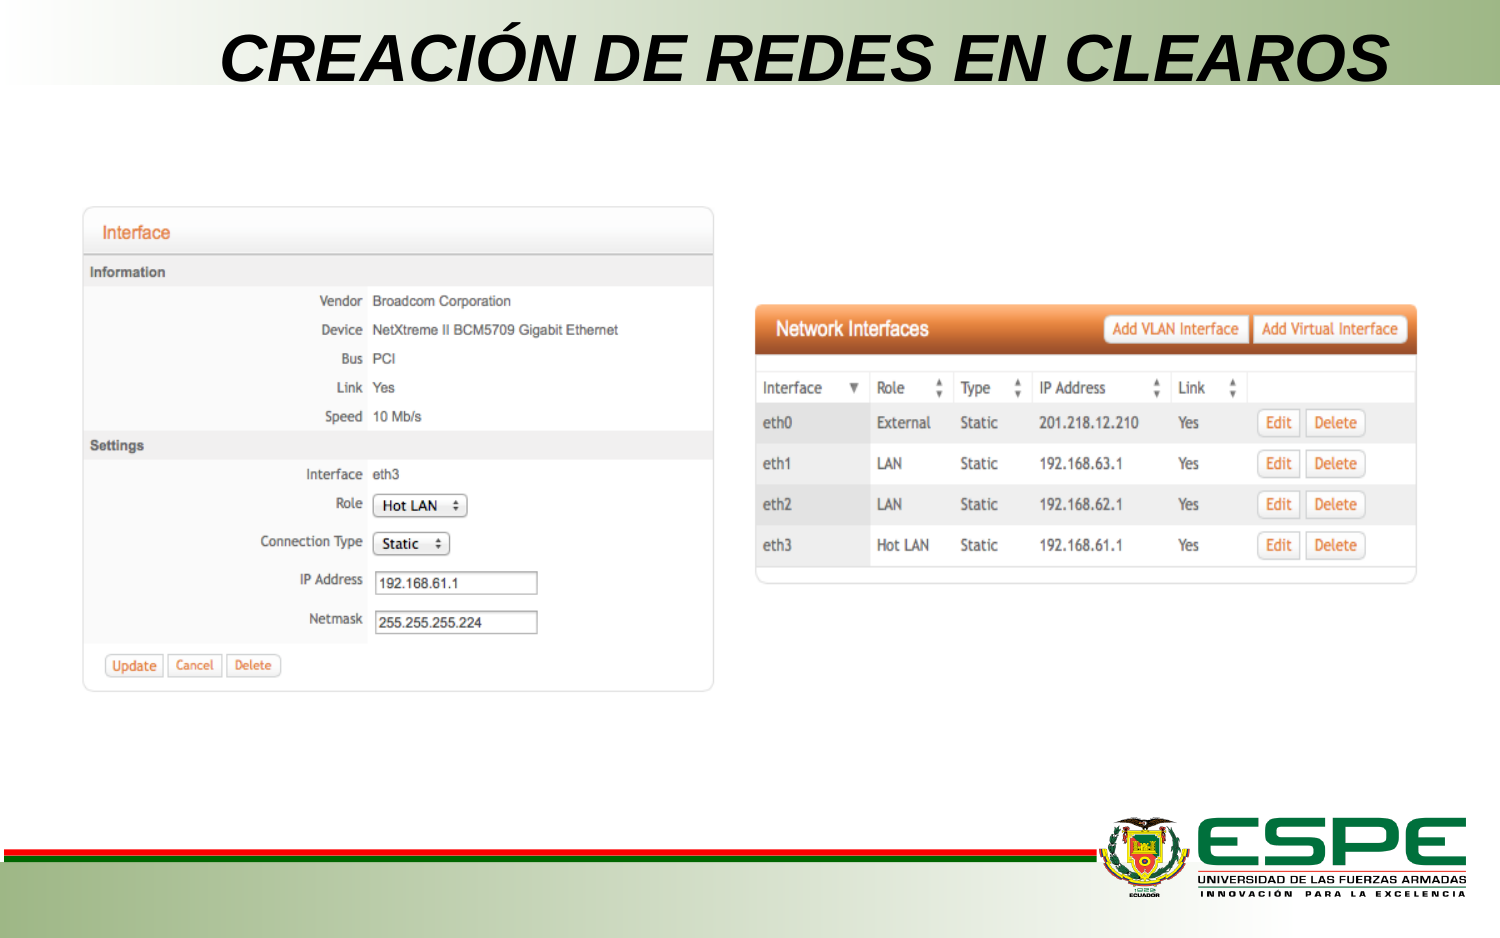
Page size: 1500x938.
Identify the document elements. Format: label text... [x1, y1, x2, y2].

title CREACIÓN DE REDES EN CLEAROS [75, 7, 1425, 164]
picture [749, 297, 1426, 592]
picture [1099, 817, 1466, 897]
picture [74, 205, 724, 701]
